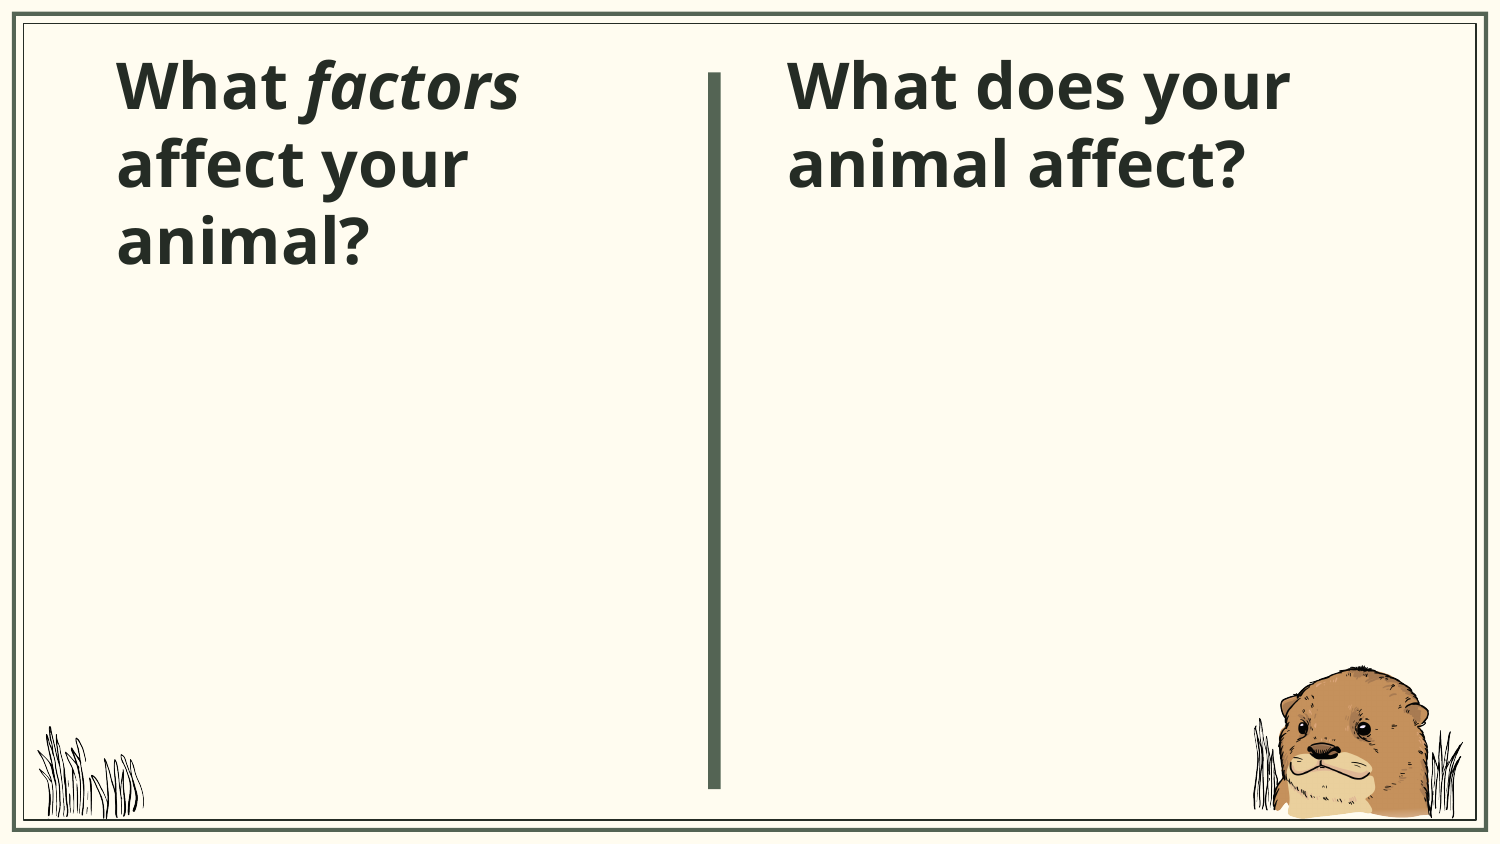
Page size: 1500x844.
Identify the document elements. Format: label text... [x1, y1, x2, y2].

picture [1253, 665, 1463, 819]
title What does your animal affect? [772, 30, 1386, 149]
picture [37, 726, 144, 819]
title What factors affect your animal? [101, 30, 715, 149]
